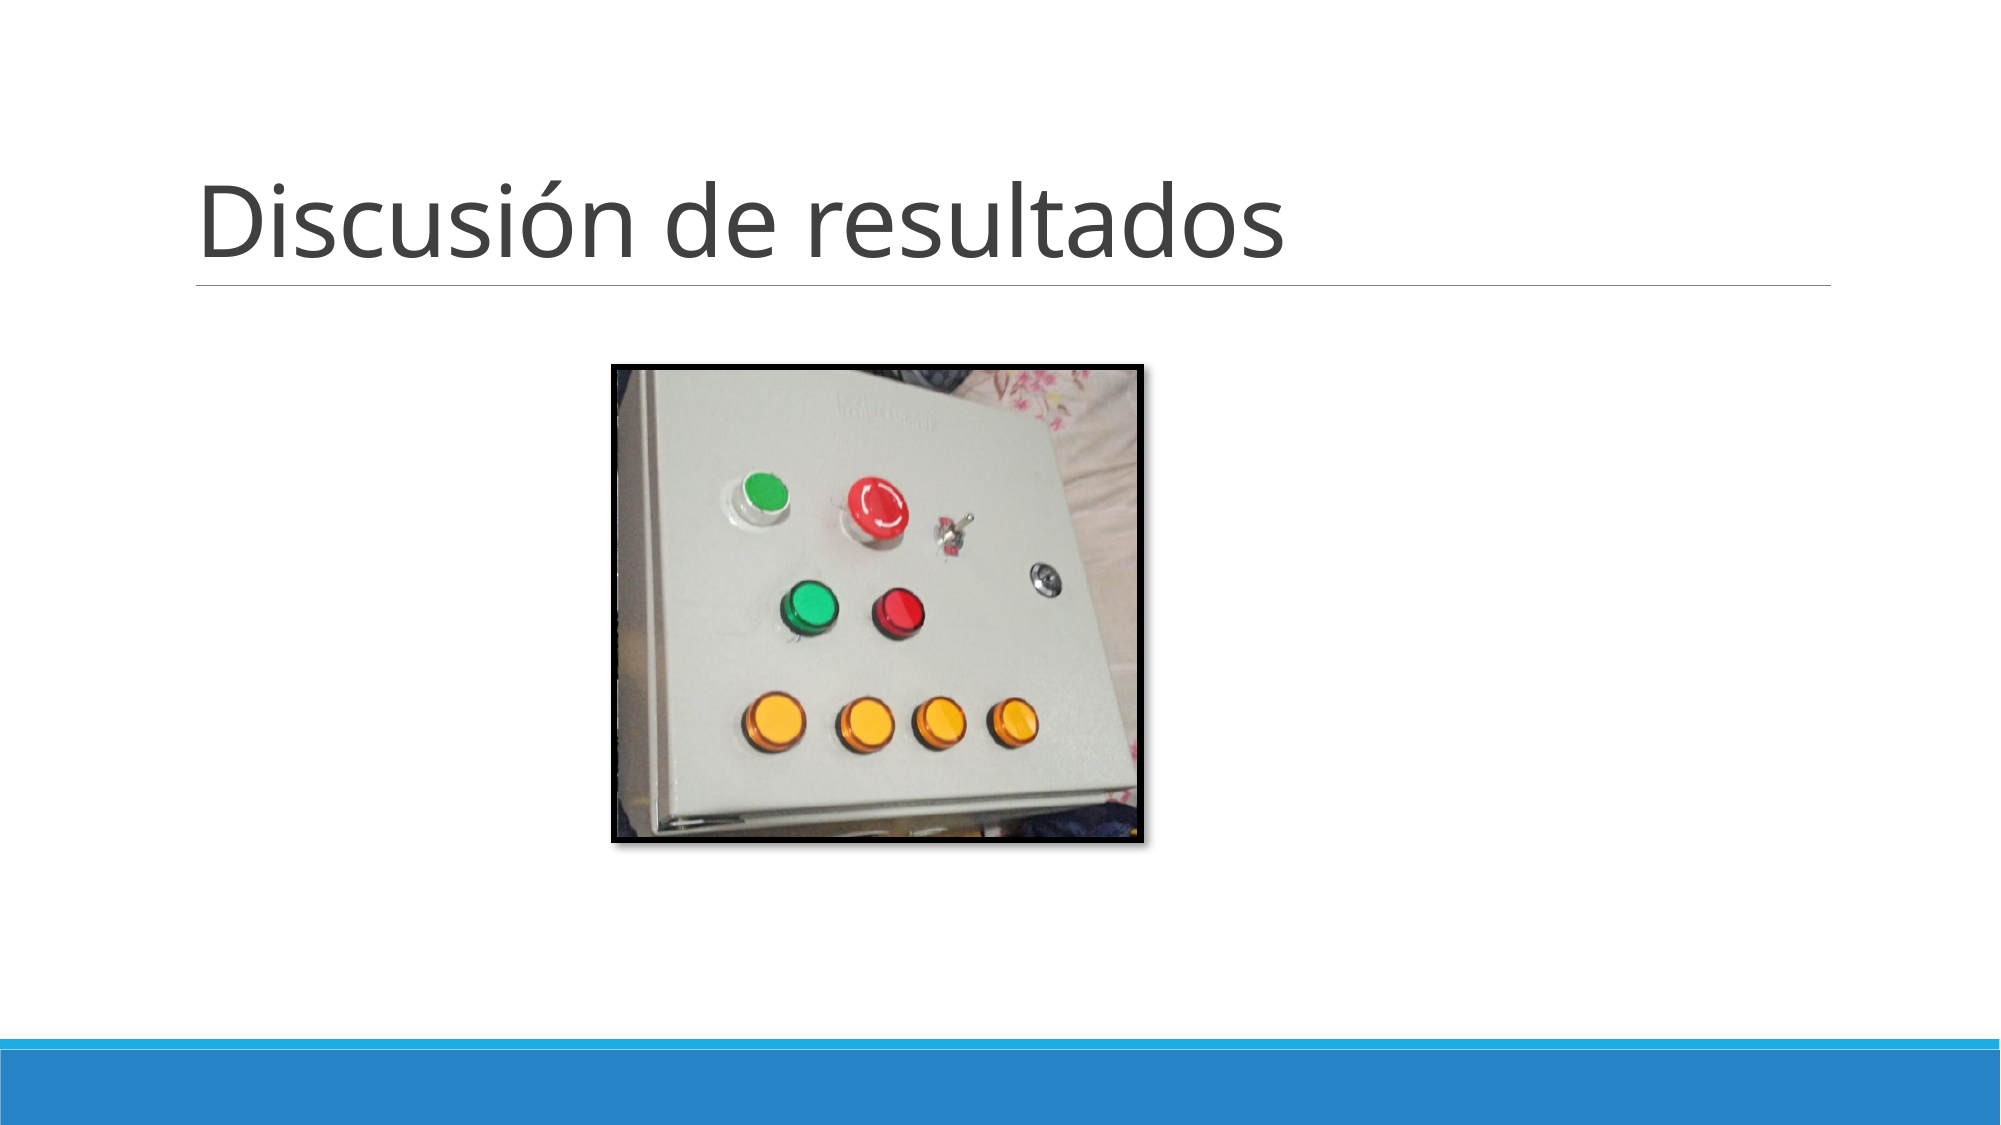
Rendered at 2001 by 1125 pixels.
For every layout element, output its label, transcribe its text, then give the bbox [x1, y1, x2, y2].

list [616, 369, 1138, 838]
title Discusión de resultados [180, 47, 1830, 285]
